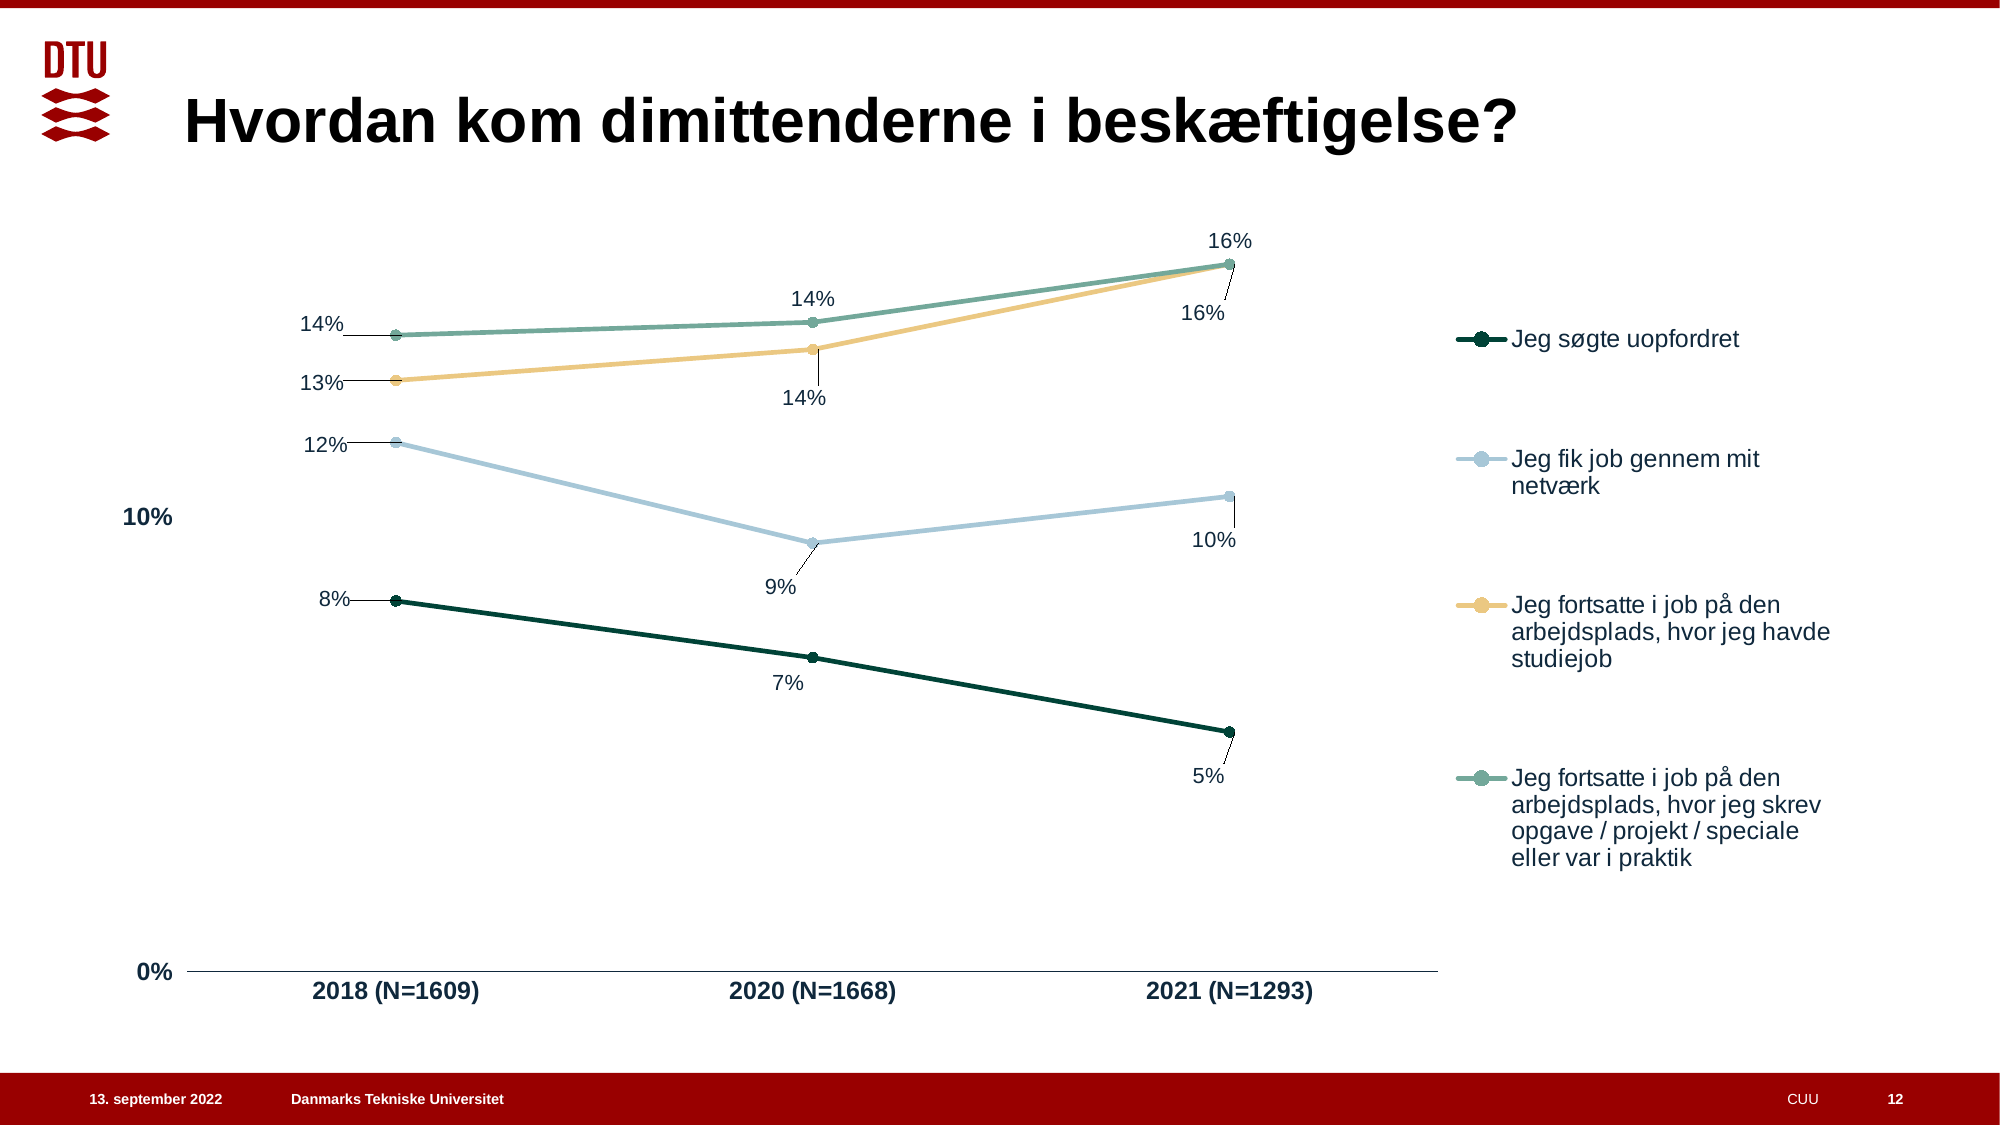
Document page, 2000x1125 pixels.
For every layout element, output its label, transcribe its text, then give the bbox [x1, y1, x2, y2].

chart [113, 148, 1863, 1047]
slide_number 12 [1887, 1073, 1959, 1125]
title Hvordan kom dimittenderne i beskæftigelse? [184, 69, 1713, 147]
